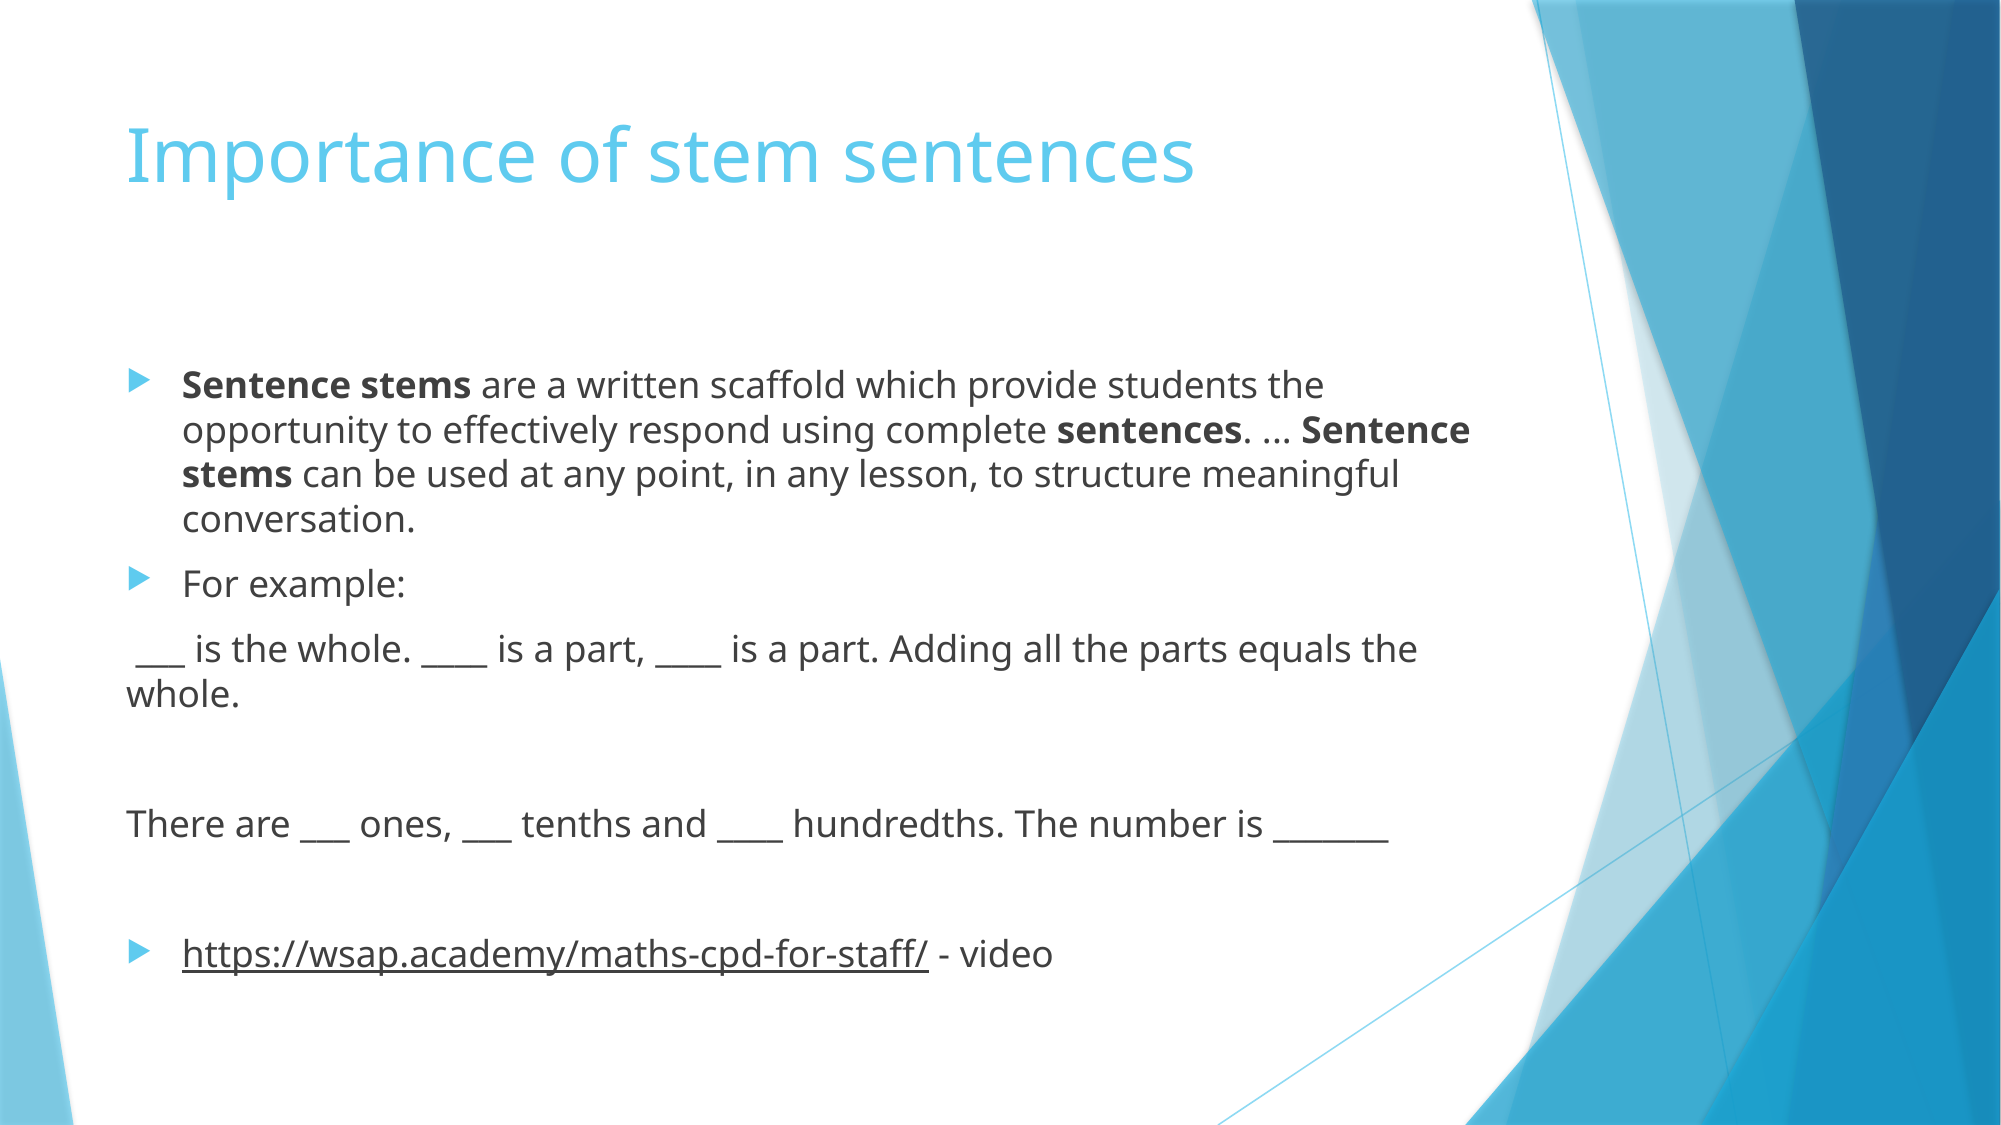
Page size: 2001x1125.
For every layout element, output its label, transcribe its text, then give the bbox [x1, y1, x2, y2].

title Importance of stem sentences [111, 99, 1522, 317]
list Sentence stems are a written scaffold which provide students the opportunity to effectively respond using complete sentences. ... Sentence stems can be used at any point, in any lesson, to structure meaningful conversation. For example: ___ is the whole. ____ is a part, ____ is a part. Adding all the parts equals the whole. There are ___ ones, ___ tenths and ____ hundredths. The number is _______ https://wsap.academy/maths-cpd-for-staff/ - video [111, 354, 1522, 992]
